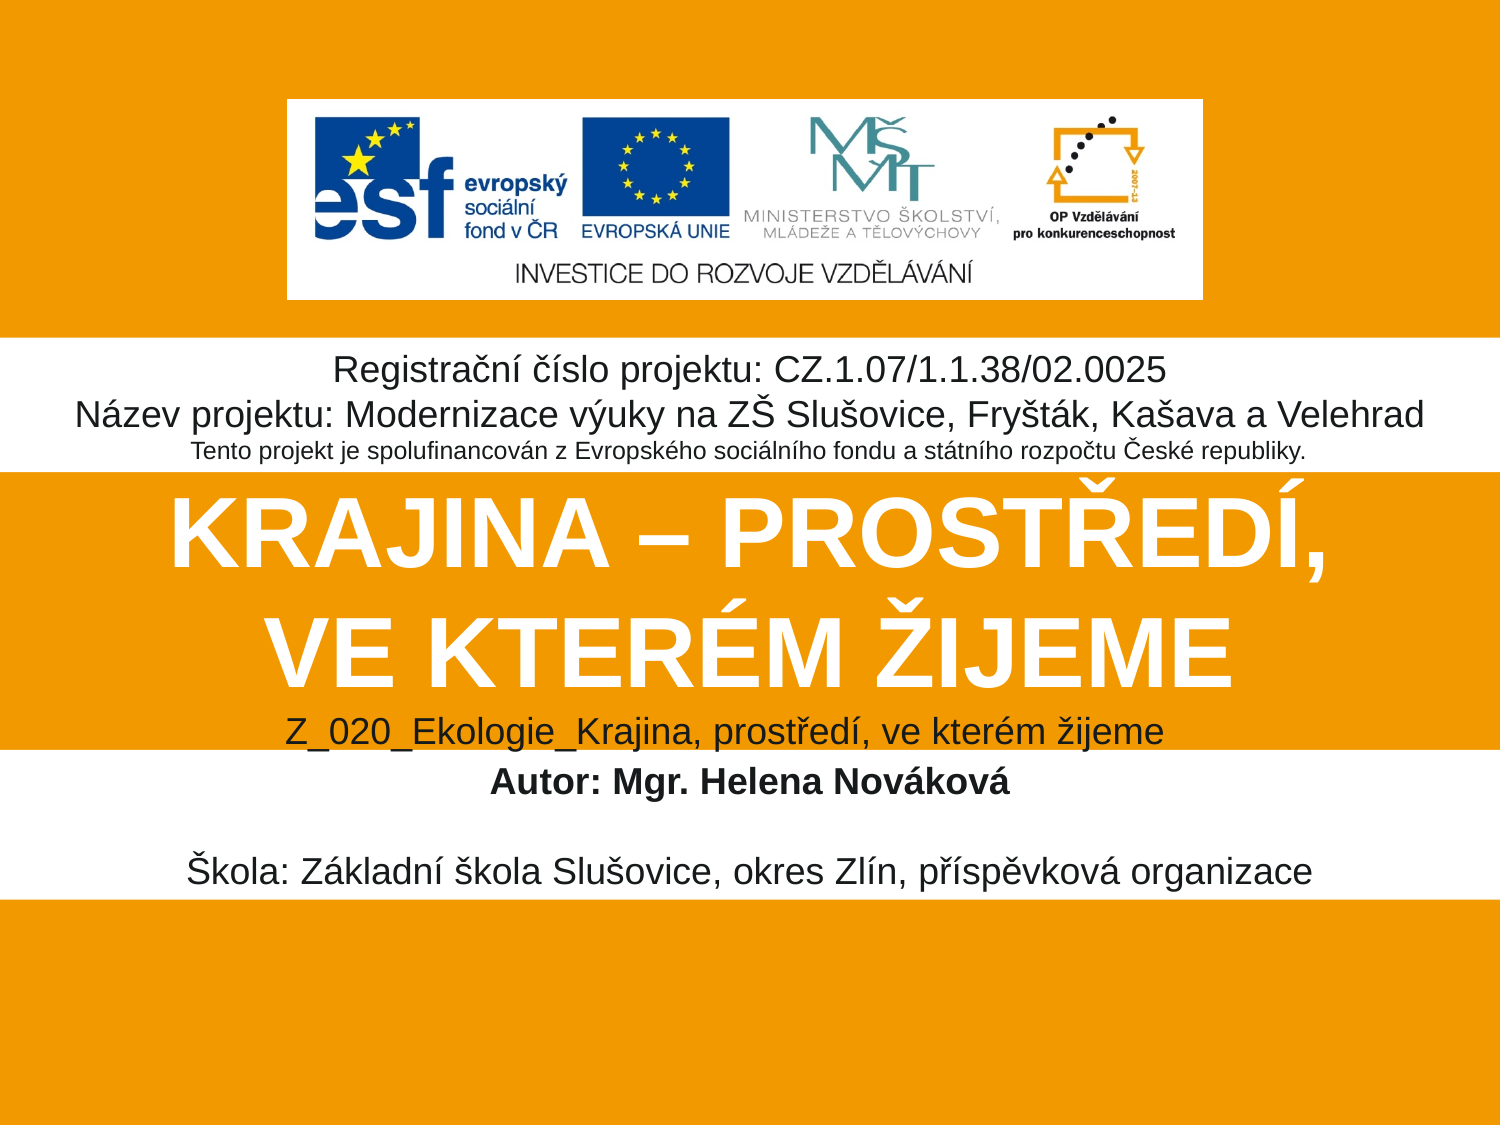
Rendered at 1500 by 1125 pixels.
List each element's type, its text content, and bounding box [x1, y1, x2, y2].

text_box Autor: Mgr. Helena Nováková Škola: Základní škola Slušovice, okres Zlín, příspěvková organizace [0, 749, 1500, 900]
title KRAJINA – PROSTŘEDÍ, VE KTERÉM ŽIJEME [112, 512, 1388, 663]
picture [287, 99, 1203, 300]
text_box Z_020_Ekologie_Krajina, prostředí, ve kterém žijeme [37, 699, 1413, 760]
text_box Registrační číslo projektu: CZ.1.07/1.1.38/02.0025 Název projektu: Modernizace výuky na ZŠ Slušovice, Fryšták, Kašava a Velehrad Tento projekt je spolufinancován z Evropského sociálního fondu a státního rozpočtu České republiky. [0, 337, 1500, 473]
